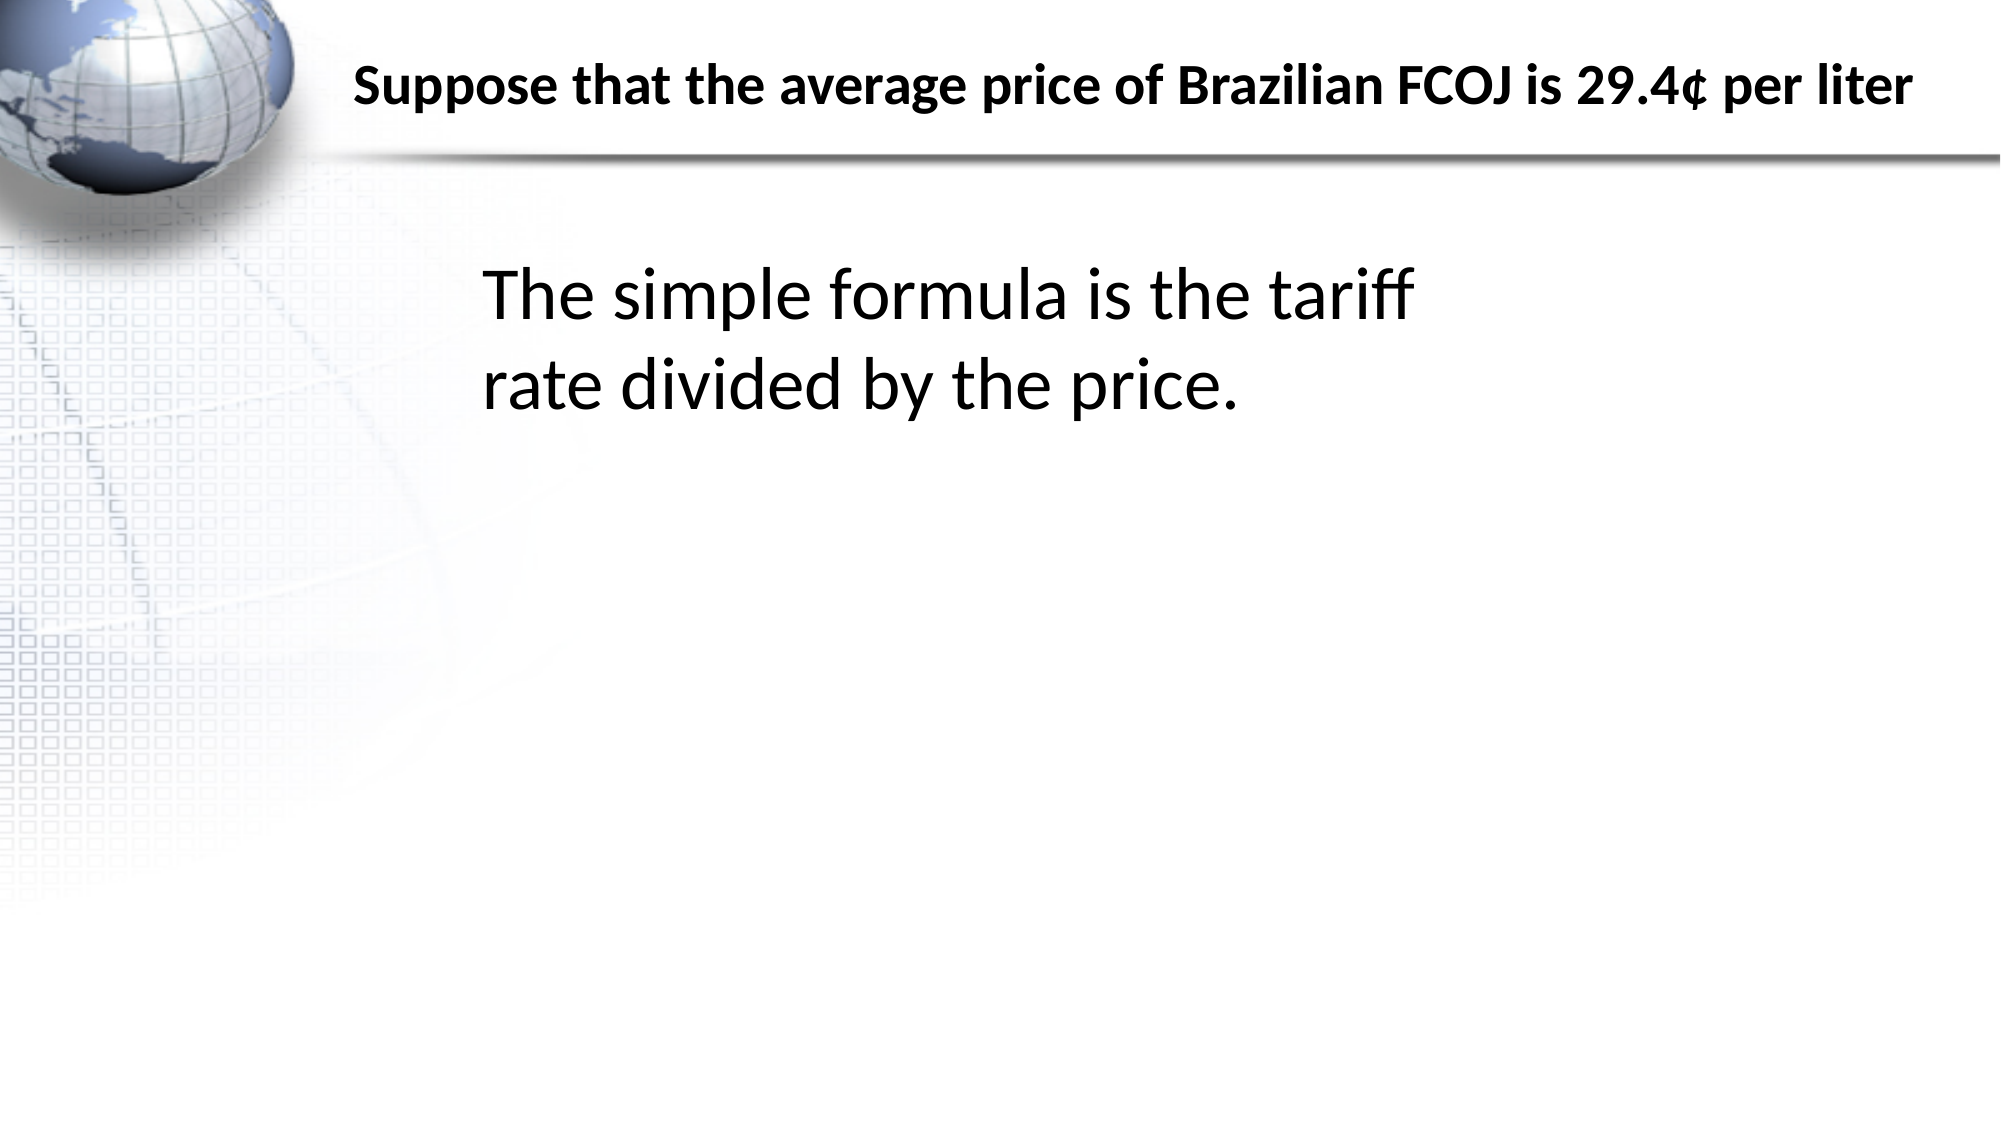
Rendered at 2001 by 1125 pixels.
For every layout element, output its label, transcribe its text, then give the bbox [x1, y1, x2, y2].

picture [0, 0, 2001, 1125]
text_box The simple formula is the tariff rate divided by the price. [412, 237, 1538, 433]
text_box Suppose that the average price of Brazilian FCOJ is 29.4¢ per liter [339, 38, 2000, 175]
